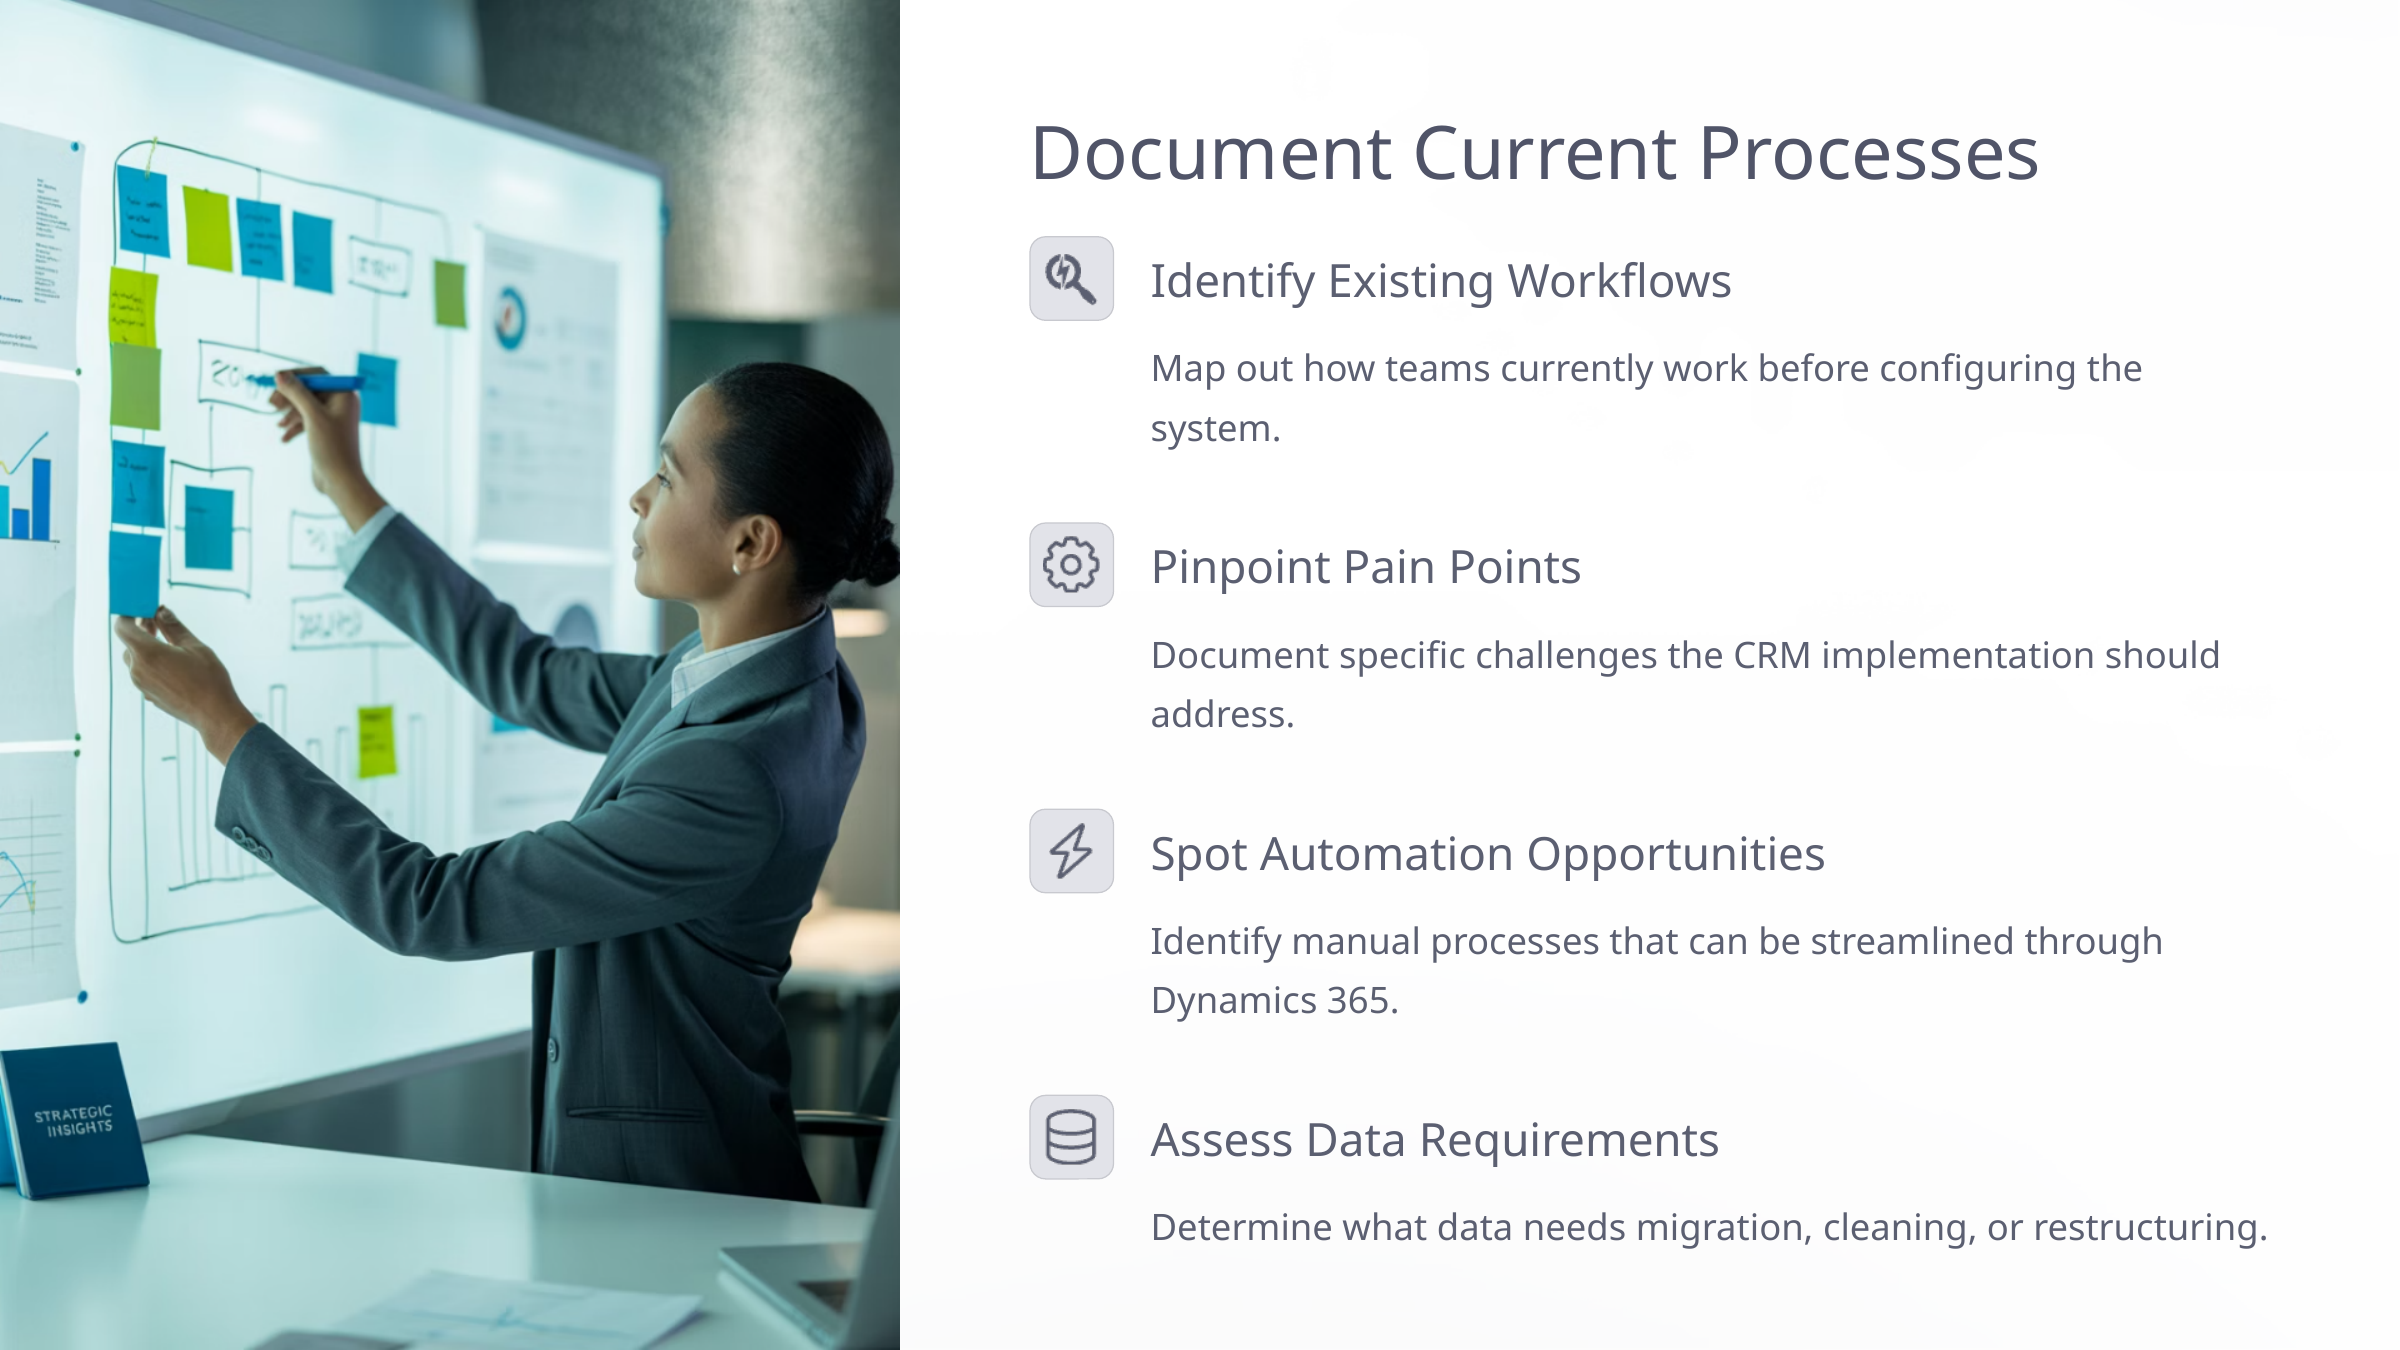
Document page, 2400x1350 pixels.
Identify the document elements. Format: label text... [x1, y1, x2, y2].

text_box Identify Existing Workflows [1150, 249, 1749, 308]
picture [1043, 243, 1100, 314]
text_box Map out how teams currently work before configuring the system. [1150, 329, 2270, 449]
text_box Spot Automation Opportunities [1150, 821, 1842, 880]
picture [1043, 529, 1100, 600]
text_box Document Current Processes [1029, 102, 2064, 195]
picture [1043, 1102, 1100, 1172]
text_box [1029, 809, 1114, 893]
text_box Identify manual processes that can be streamlined through Dynamics 365. [1150, 902, 2270, 1022]
text_box [1029, 522, 1114, 607]
text_box Assess Data Requirements [1150, 1108, 1733, 1167]
text_box Pinpoint Pain Points [1150, 535, 1615, 594]
text_box [1029, 236, 1114, 321]
picture [0, 0, 900, 1350]
text_box Document specific challenges the CRM implementation should address. [1150, 616, 2270, 735]
text_box [1029, 1095, 1114, 1179]
picture [1043, 816, 1100, 886]
text_box Determine what data needs migration, cleaning, or restructuring. [1150, 1188, 2270, 1248]
